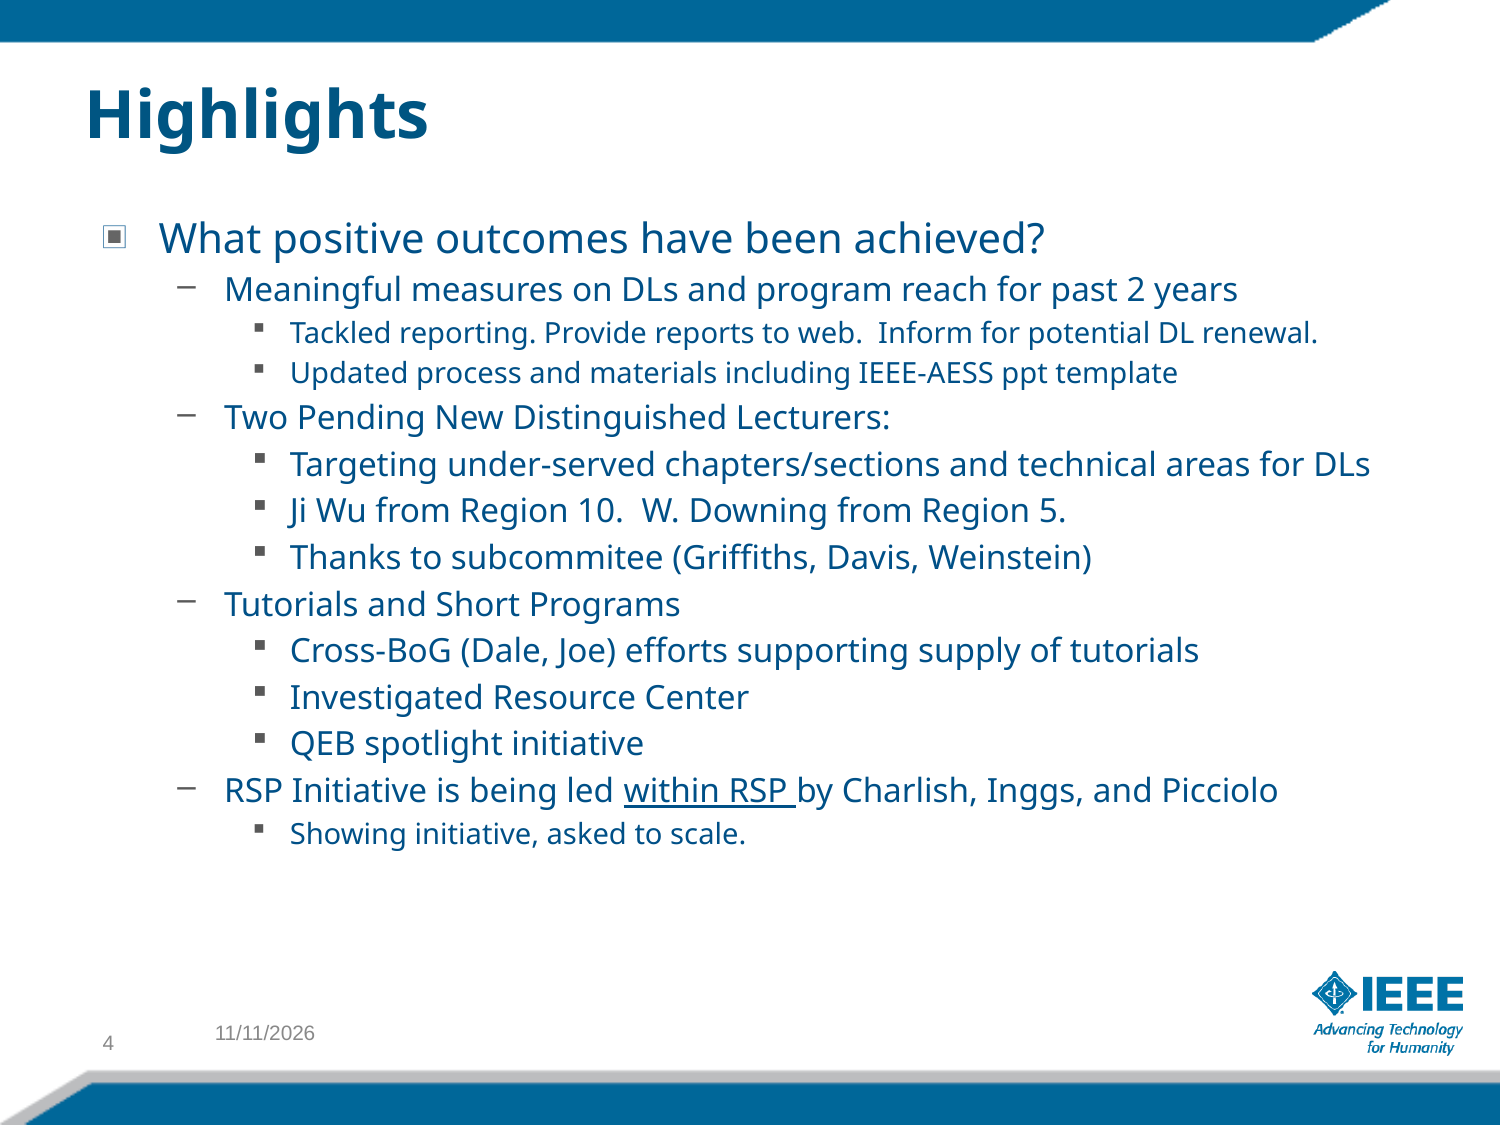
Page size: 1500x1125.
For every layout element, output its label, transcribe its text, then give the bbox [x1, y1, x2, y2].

text_box What positive outcomes have been achieved? Meaningful measures on DLs and program reach for past 2 years Tackled reporting. Provide reports to web. Inform for potential DL renewal. Updated process and materials including IEEE-AESS ppt template Two Pending New Distinguished Lecturers: Targeting under-served chapters/sections and technical areas for DLs Ji Wu from Region 10. W. Downing from Region 5. Thanks to subcommitee (Griffiths, Davis, Weinstein) Tutorials and Short Programs Cross-BoG (Dale, Joe) efforts supporting supply of tutorials Investigated Resource Center QEB spotlight initiative RSP Initiative is being led within RSP by Charlish, Inggs, and Picciolo Showing initiative, asked to scale. [87, 155, 1448, 986]
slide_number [200, 1012, 713, 1073]
title Highlights [69, 64, 1345, 178]
slide_number 4 [87, 1012, 200, 1073]
picture [0, 0, 1500, 1125]
